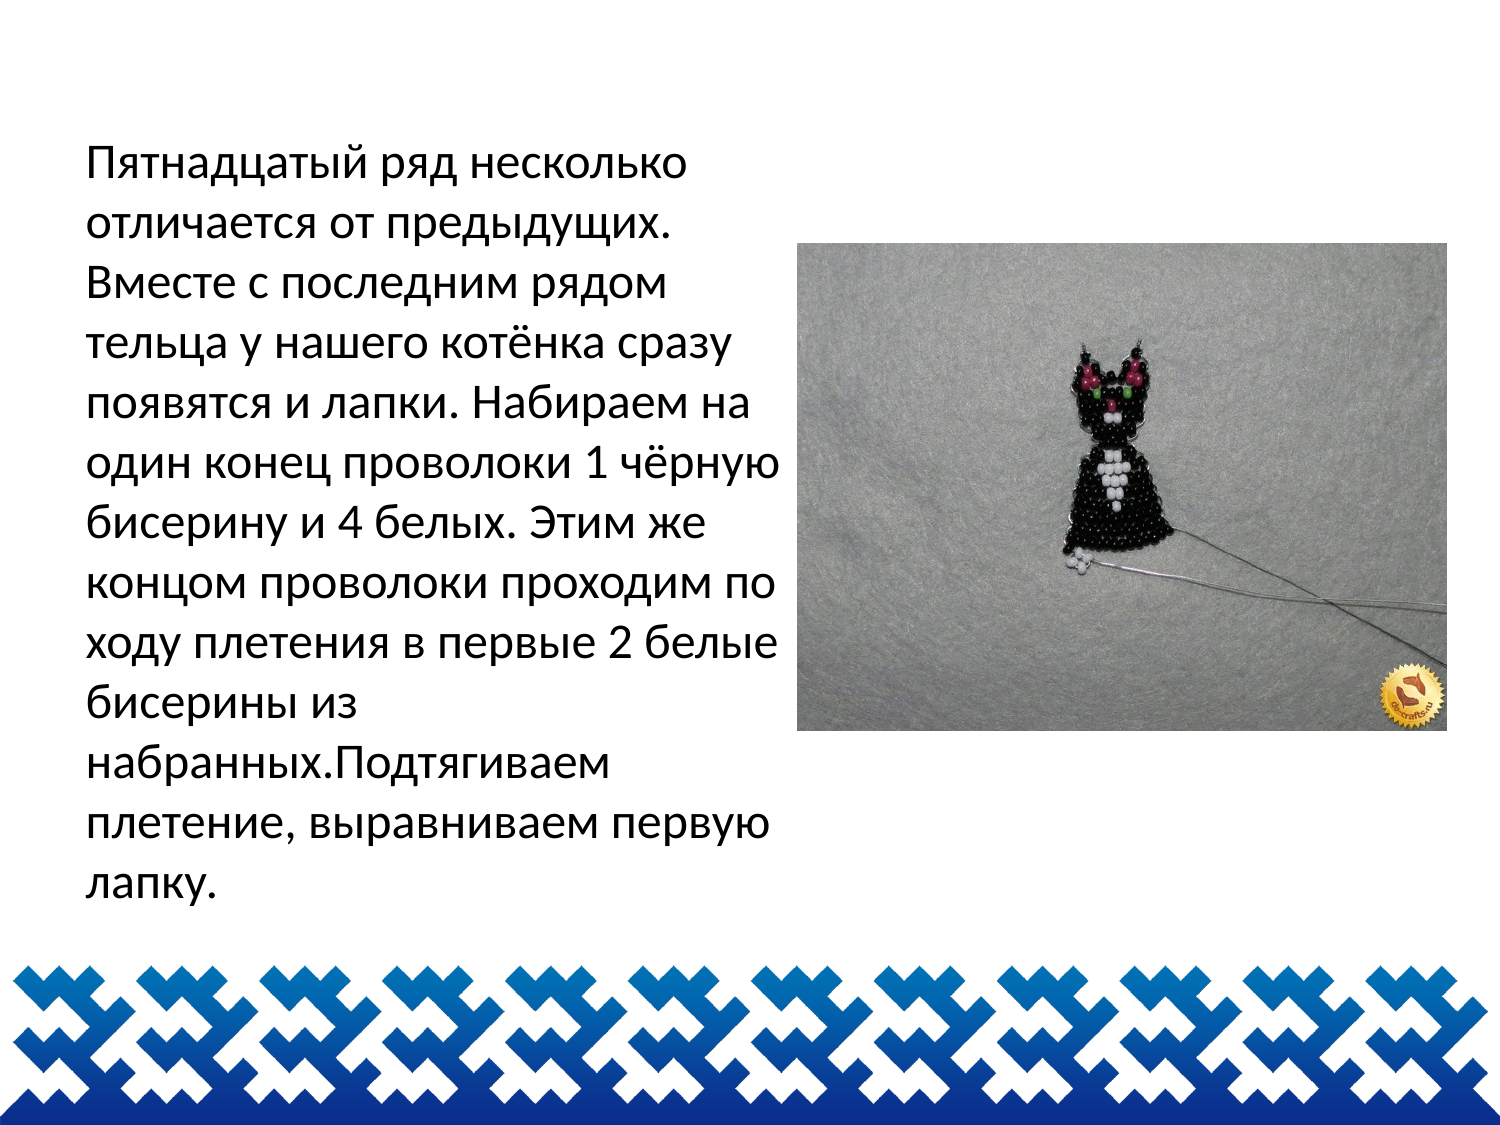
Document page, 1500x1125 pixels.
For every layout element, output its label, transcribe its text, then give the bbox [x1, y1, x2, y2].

text_box Пятнадцатый ряд несколько отличается от предыдущих. Вместе с последним рядом тельца у нашего котёнка сразу появятся и лапки. Набираем на один конец проволоки 1 чёрную бисерину и 4 белых. Этим же концом проволоки проходим по ходу плетения в первые 2 белые бисерины из набранных.Подтягиваем плетение, выравниваем первую лапку. [70, 121, 821, 916]
picture [0, 964, 1500, 1125]
picture [796, 243, 1447, 731]
